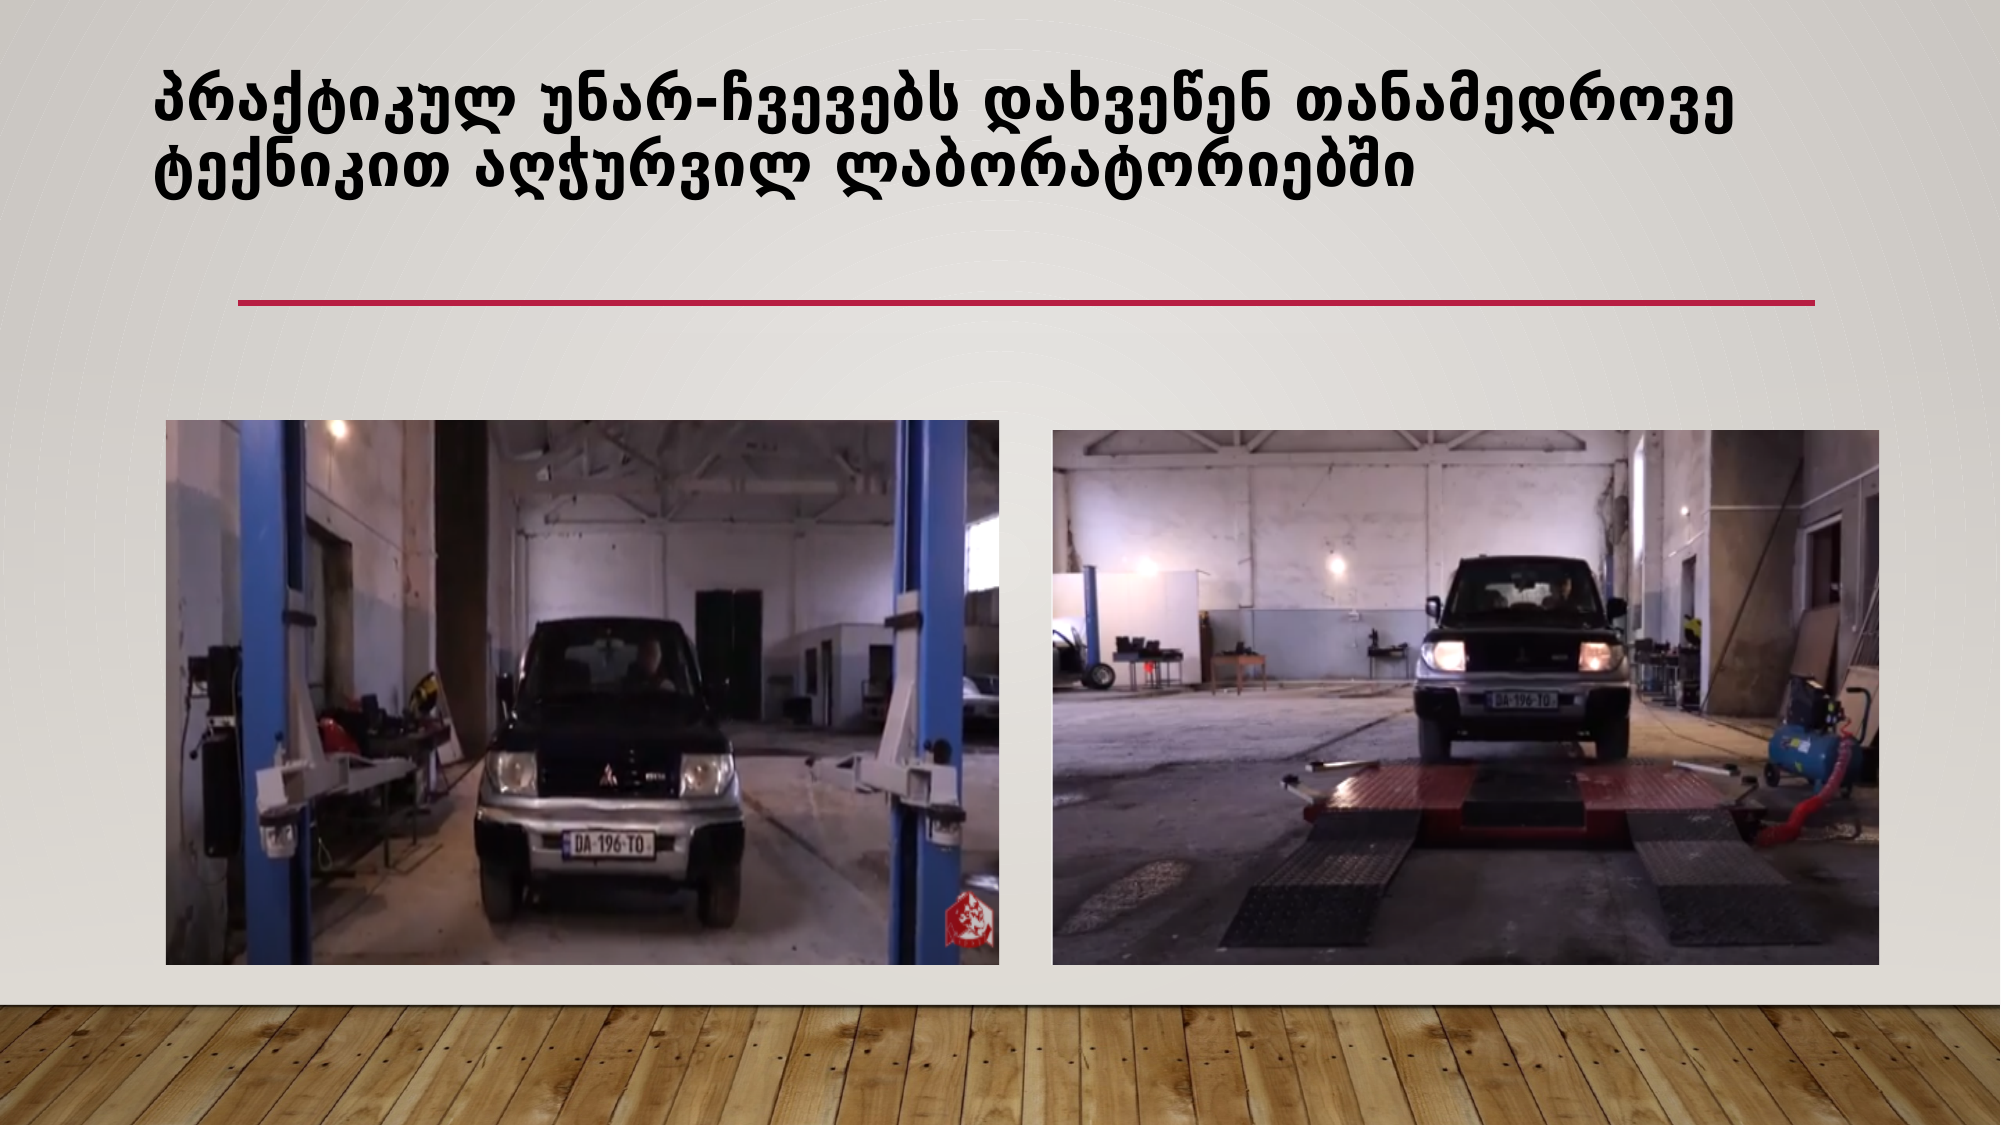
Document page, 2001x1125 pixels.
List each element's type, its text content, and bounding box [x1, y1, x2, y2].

title პრაქტიკულ უნარ-ჩვევებს დახვეწენ თანამედროვე ტექნიკით აღჭურვილ ლაბორატორიებში [137, 59, 1863, 330]
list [165, 419, 1000, 966]
picture [0, 1005, 2000, 1125]
picture [1051, 430, 1880, 966]
